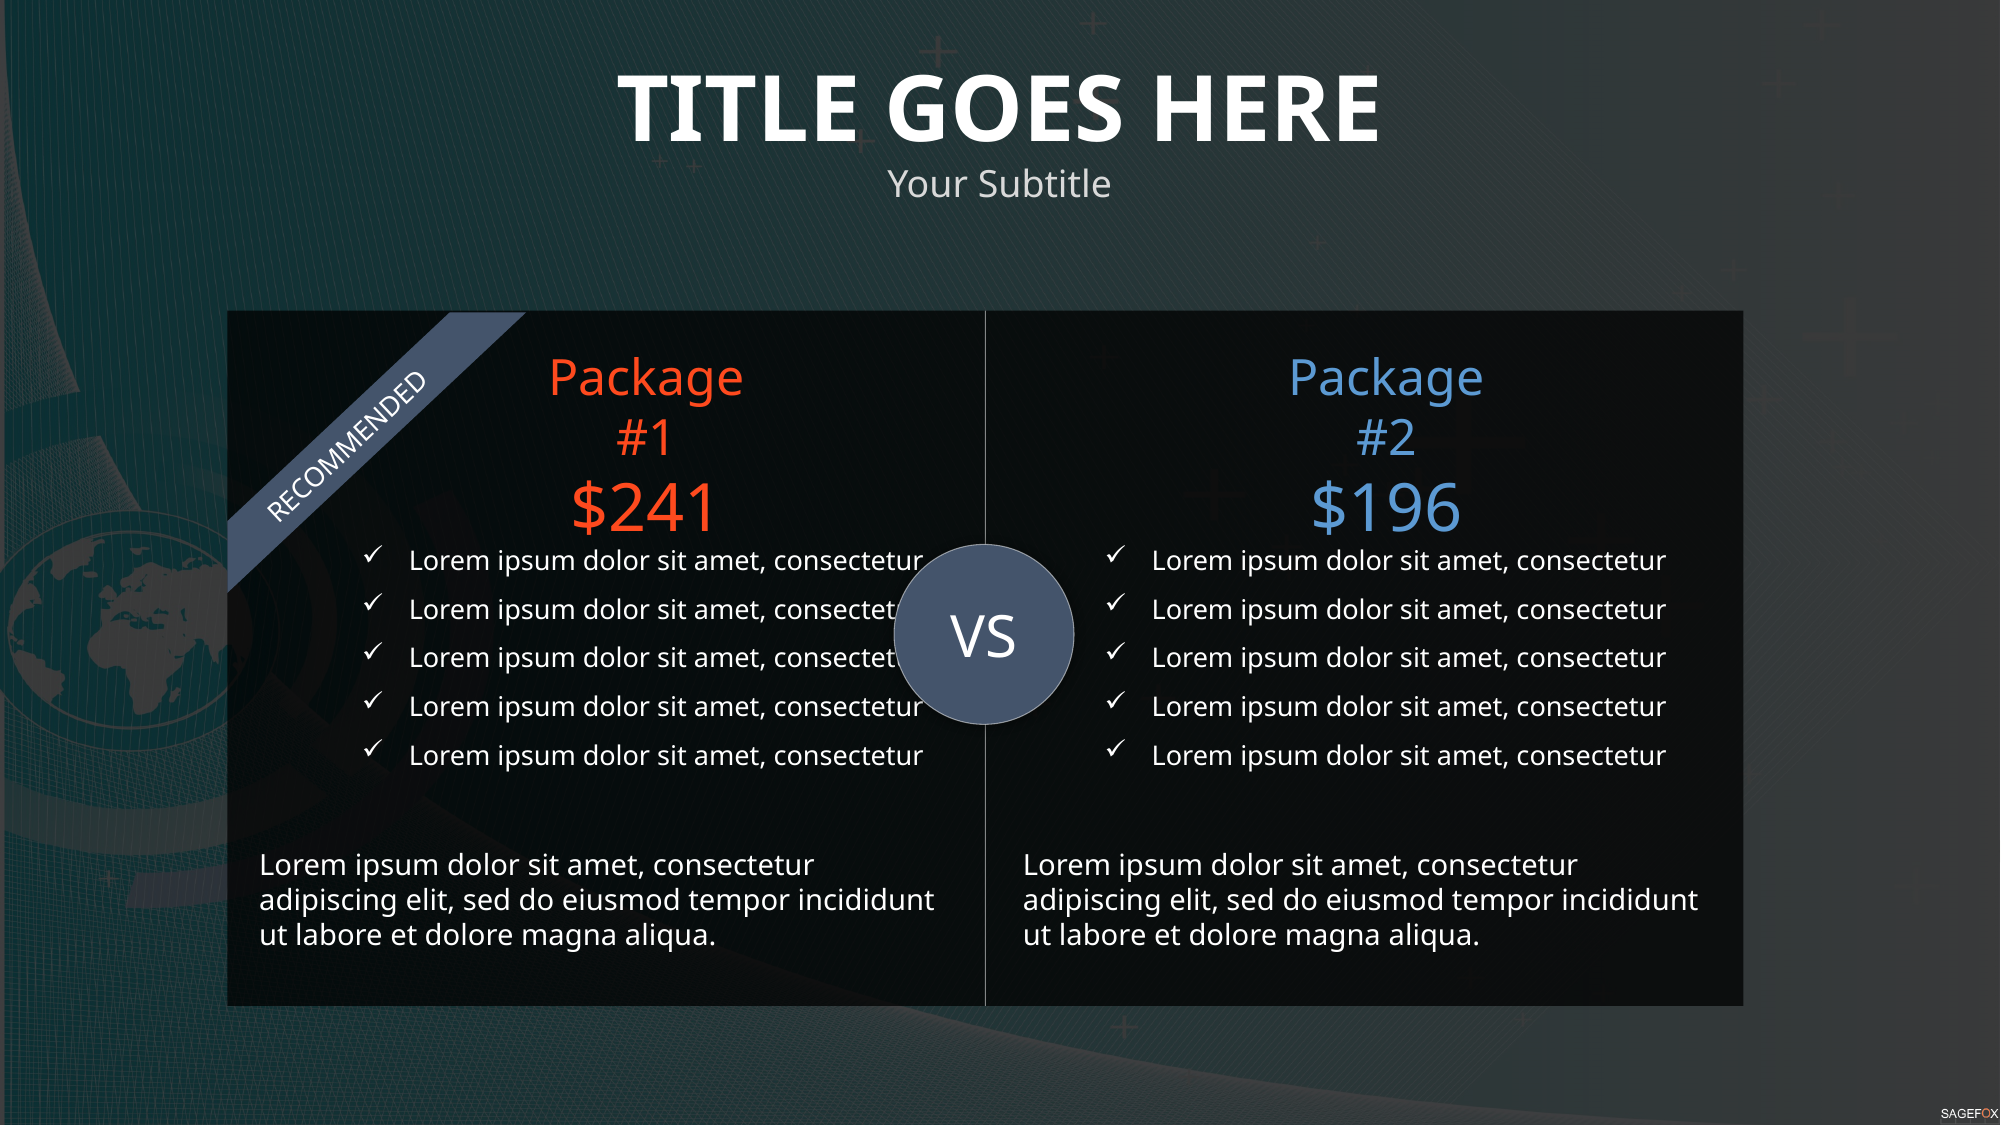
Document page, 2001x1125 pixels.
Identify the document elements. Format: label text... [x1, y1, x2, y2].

text_box Lorem ipsum dolor sit amet, consectetur Lorem ipsum dolor sit amet, consectetur Lorem ipsum dolor sit amet, consectetur Lorem ipsum dolor sit amet, consectetur Lorem ipsum dolor sit amet, consectetur [1089, 519, 1683, 779]
text_box [226, 309, 1745, 1007]
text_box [206, 312, 527, 593]
text_box Lorem ipsum dolor sit amet, consectetur adipiscing elit, sed do eiusmod tempor incididunt ut labore et dolore magna aliqua. [1008, 839, 1727, 1004]
text_box Lorem ipsum dolor sit amet, consectetur Lorem ipsum dolor sit amet, consectetur Lorem ipsum dolor sit amet, consectetur Lorem ipsum dolor sit amet, consectetur Lorem ipsum dolor sit amet, consectetur [347, 519, 940, 779]
text_box Lorem ipsum dolor sit amet, consectetur adipiscing elit, sed do eiusmod tempor incididunt ut labore et dolore magna aliqua. [244, 839, 963, 1004]
text_box VS [893, 543, 985, 726]
text_box VS [986, 543, 1076, 726]
text_box Package #2 $196 [1251, 337, 1522, 598]
text_box TITLE GOES HERE Your Subtitle [548, 42, 1452, 212]
text_box Package #1 $241 [511, 337, 782, 598]
picture [1940, 0, 2001, 1125]
